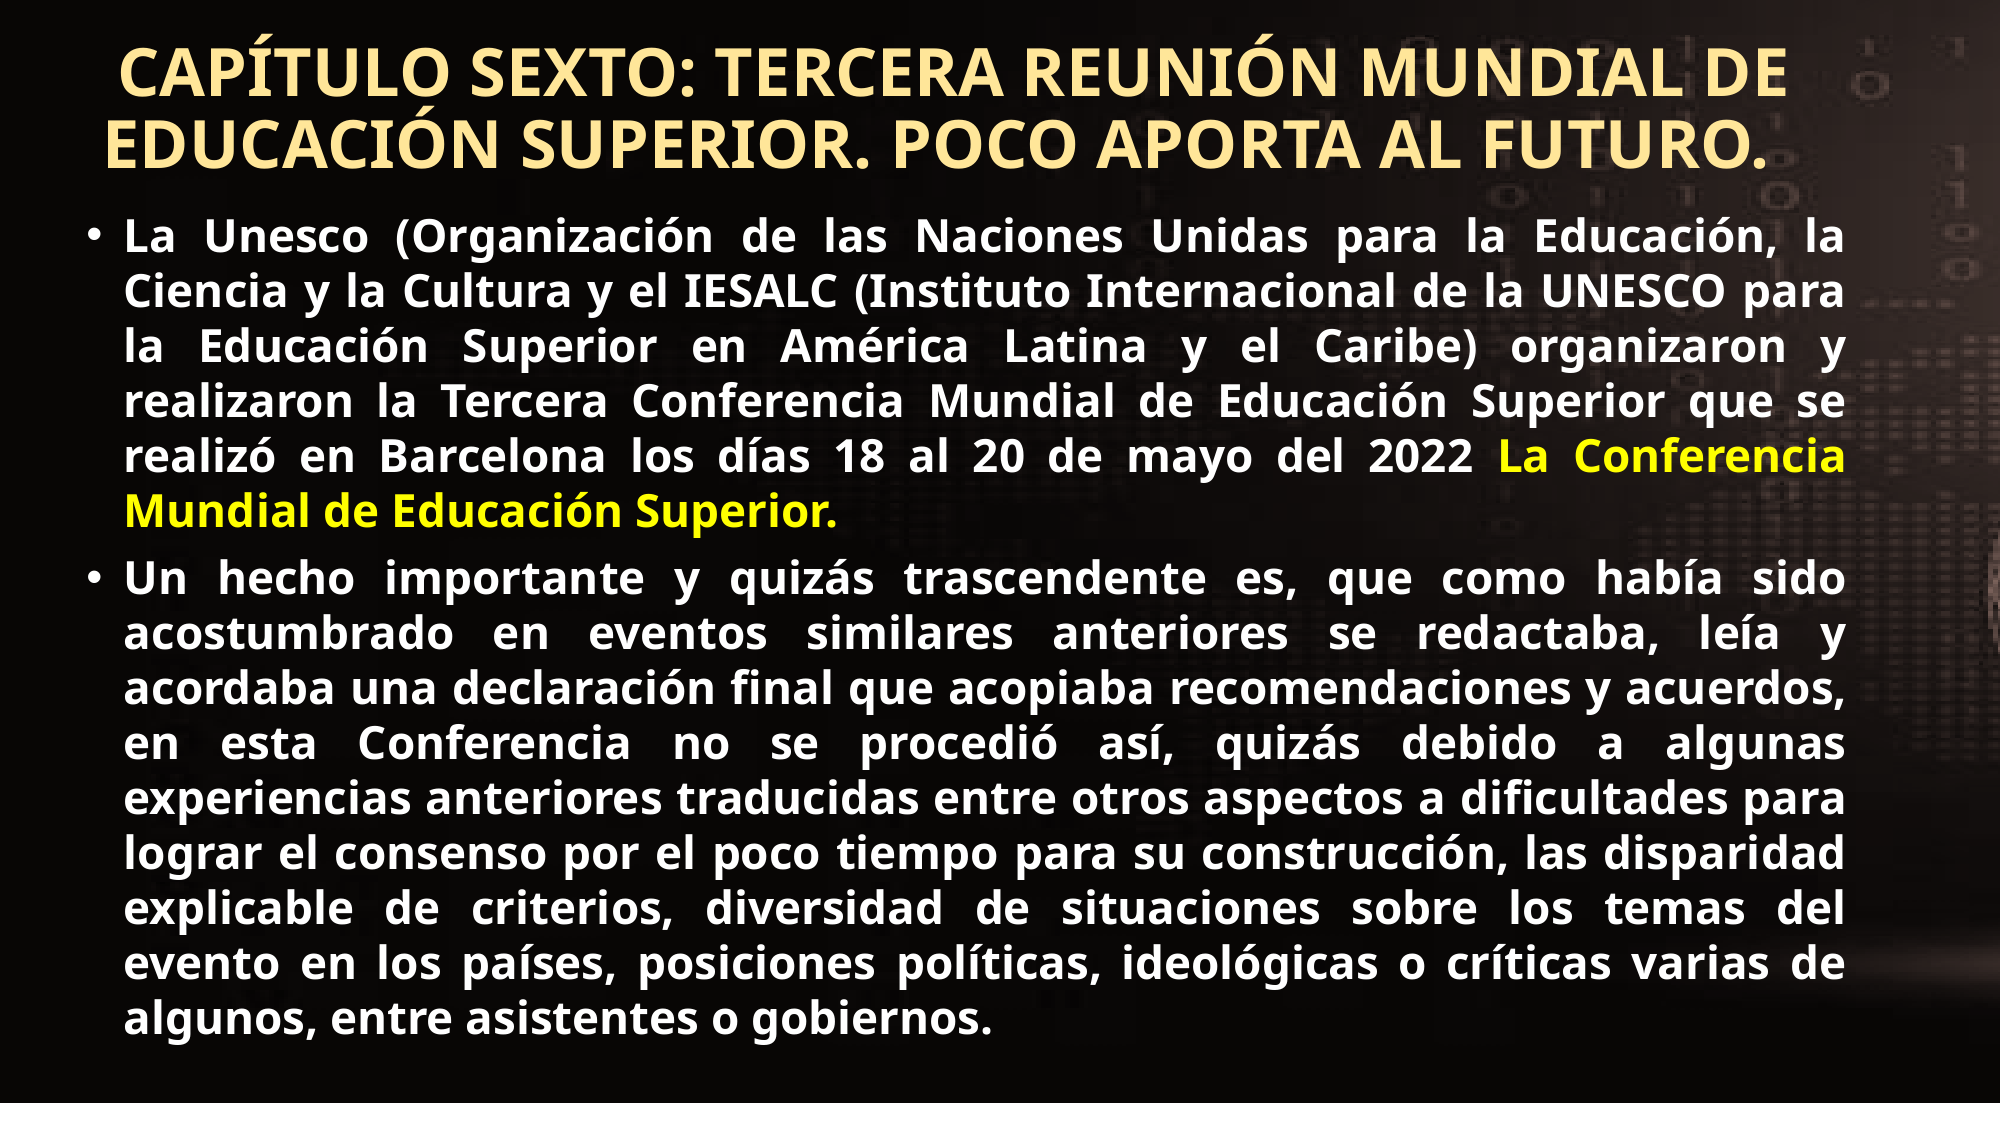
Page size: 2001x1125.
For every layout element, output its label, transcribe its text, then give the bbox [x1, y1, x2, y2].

list La Unesco (Organización de las Naciones Unidas para la Educación, la Ciencia y la Cultura y el IESALC (Instituto Internacional de la UNESCO para la Educación Superior en América Latina y el Caribe) organizaron y realizaron la Tercera Conferencia Mundial de Educación Superior que se realizó en Barcelona los días 18 al 20 de mayo del 2022 La Conferencia Mundial de Educación Superior. Un hecho importante y quizás trascendente es, que como había sido acostumbrado en eventos similares anteriores se redactaba, leía y acordaba una declaración final que acopiaba recomendaciones y acuerdos, en esta Conferencia no se procedió así, quizás debido a algunas experiencias anteriores traducidas entre otros aspectos a dificultades para lograr el consenso por el poco tiempo para su construcción, las disparidad explicable de criterios, diversidad de situaciones sobre los temas del evento en los países, posiciones políticas, ideológicas o críticas varias de algunos, entre asistentes o gobiernos. [71, 199, 1863, 1014]
title CAPÍTULO SEXTO: TERCERA REUNIÓN MUNDIAL DE EDUCACIÓN SUPERIOR. POCO APORTA AL FUTURO. [45, 59, 1863, 171]
